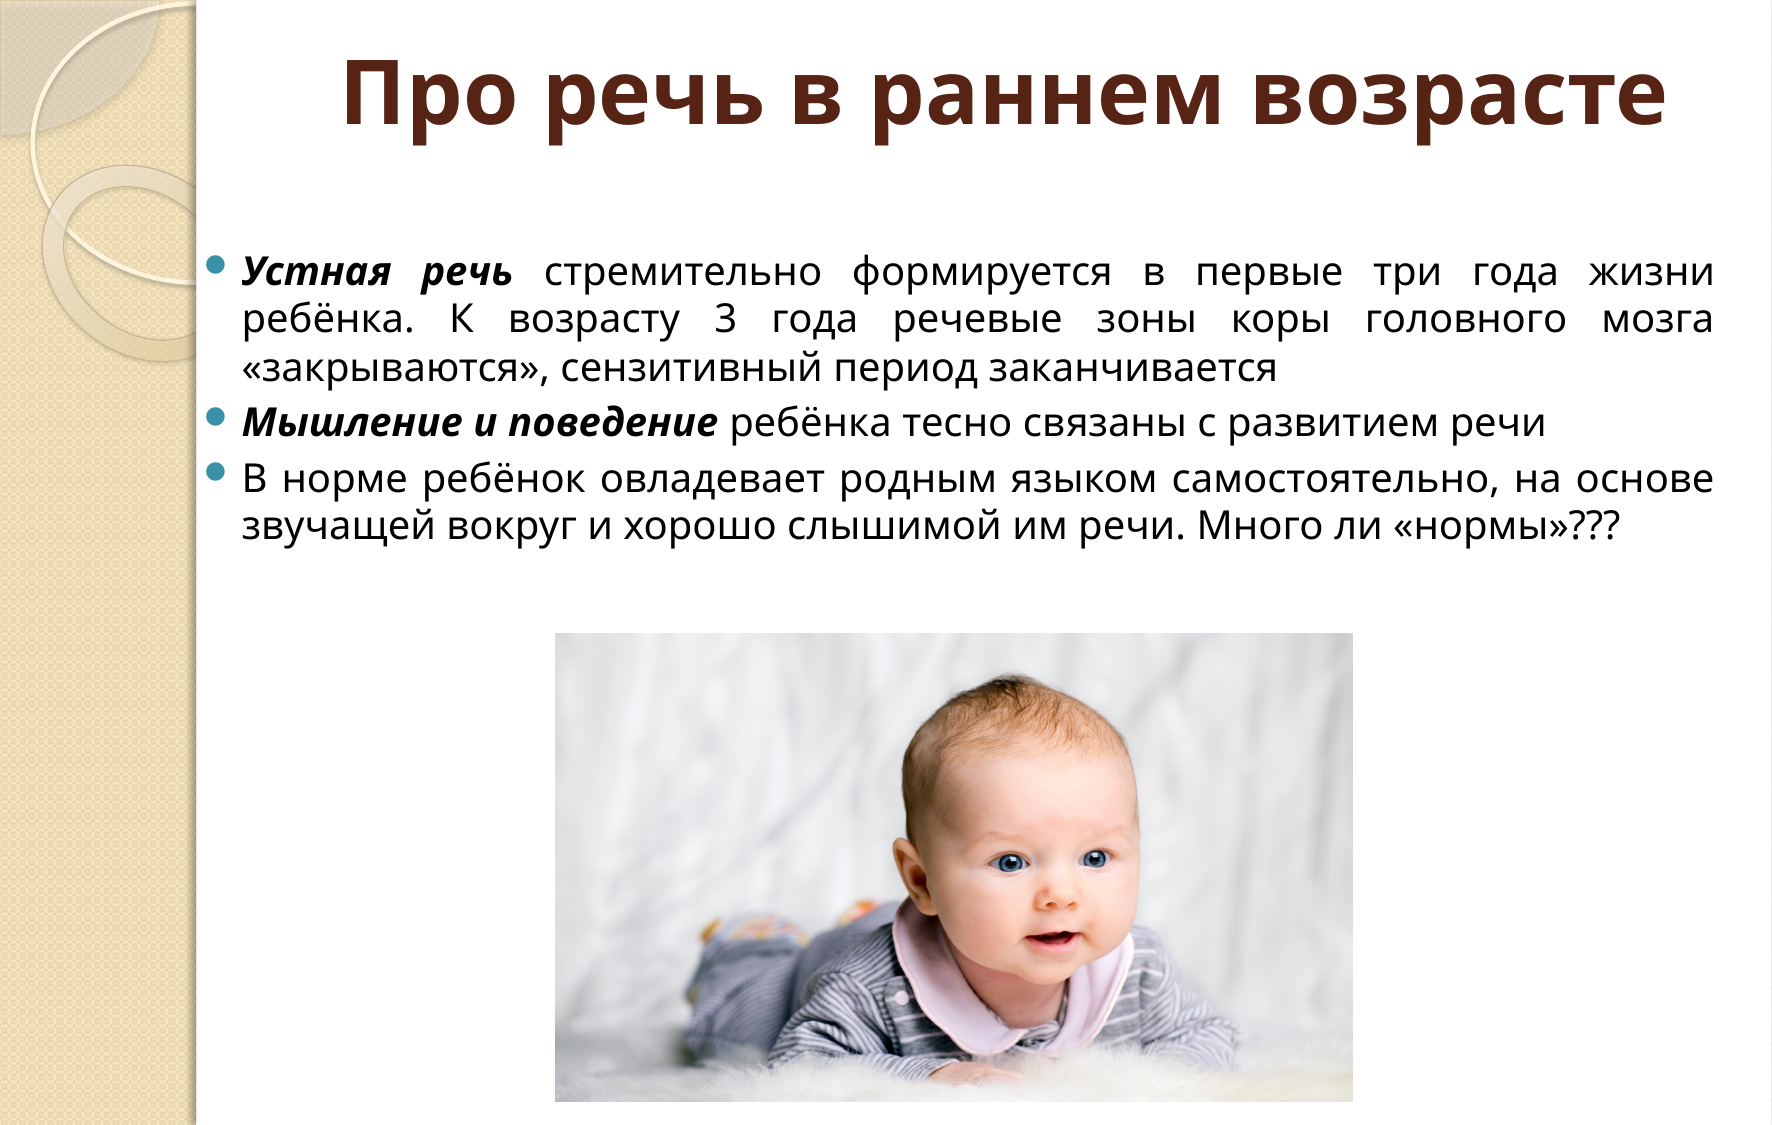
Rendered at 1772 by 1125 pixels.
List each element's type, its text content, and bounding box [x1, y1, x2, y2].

picture [554, 633, 1353, 1102]
title Про речь в раннем возрасте [278, 19, 1732, 159]
list Устная речь стремительно формируется в первые три года жизни ребёнка. К возрасту 3 года речевые зоны коры головного мозга «закрываются», сензитивный период заканчивается Мышление и поведение ребёнка тесно связаны с развитием речи В норме ребёнок овладевает родным языком самостоятельно, на основе звучащей вокруг и хорошо слышимой им речи. Много ли «нормы»??? [189, 237, 1732, 575]
